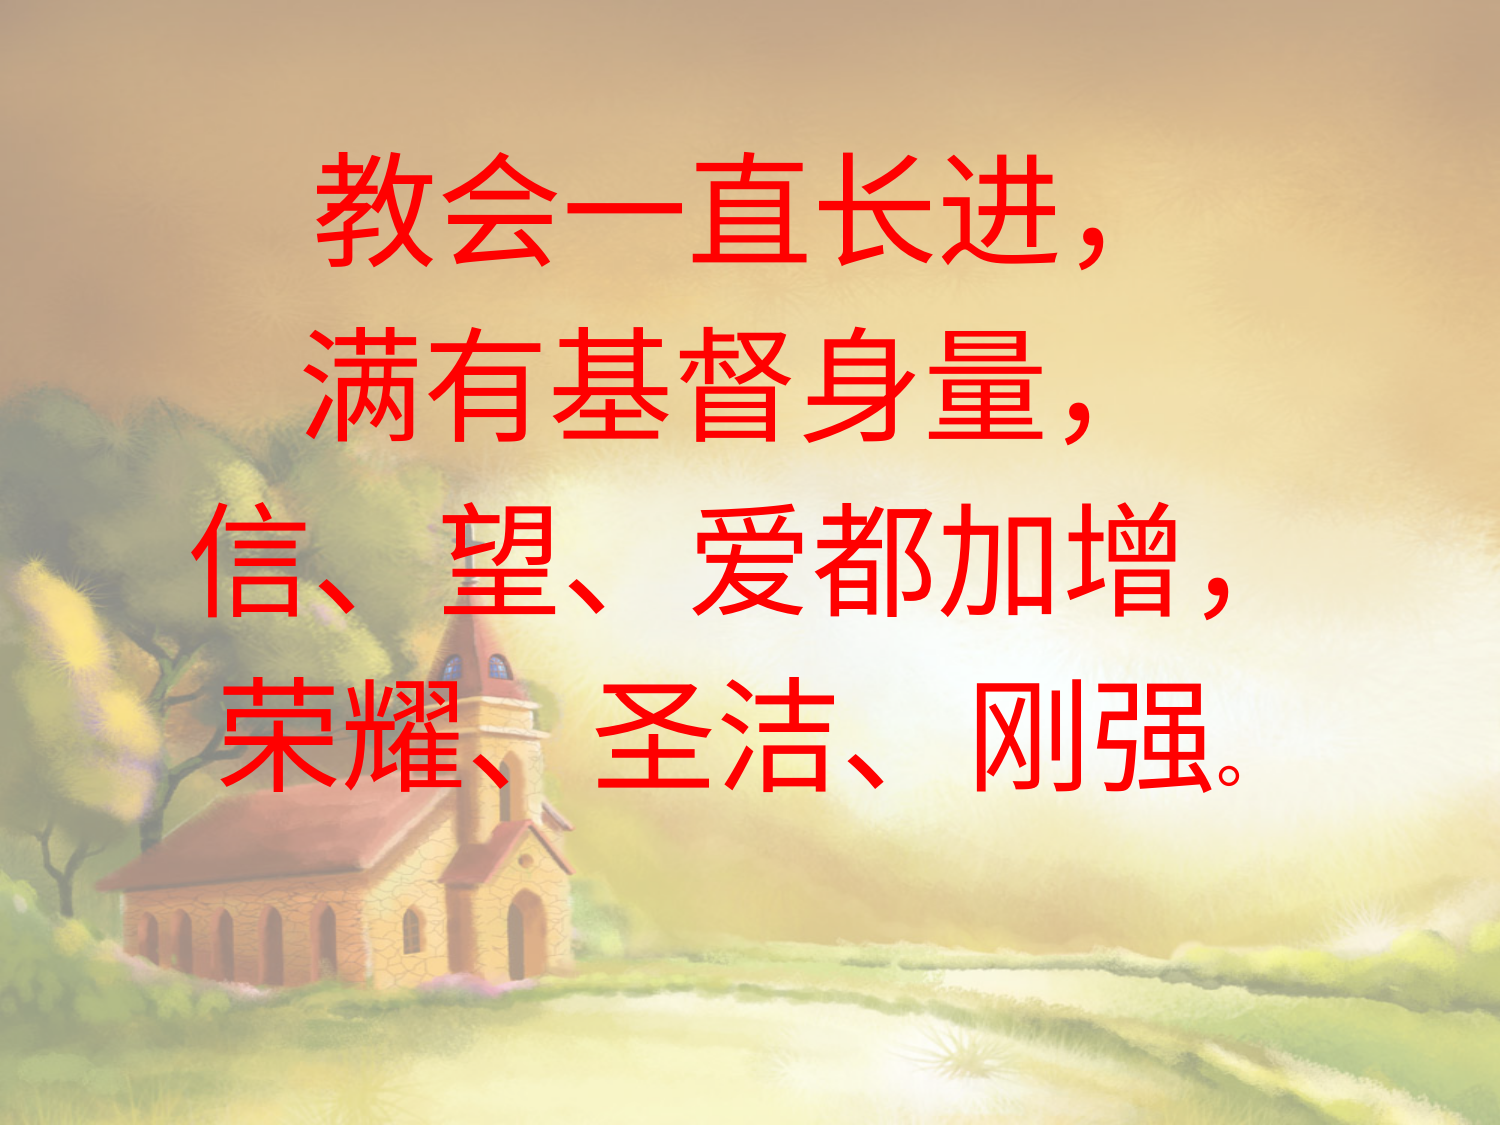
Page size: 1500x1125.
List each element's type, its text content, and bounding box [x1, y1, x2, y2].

list 教会一直长进， 满有基督身量， 信、望、爱都加增， 荣耀、圣洁、刚强。 [75, 125, 1425, 1005]
